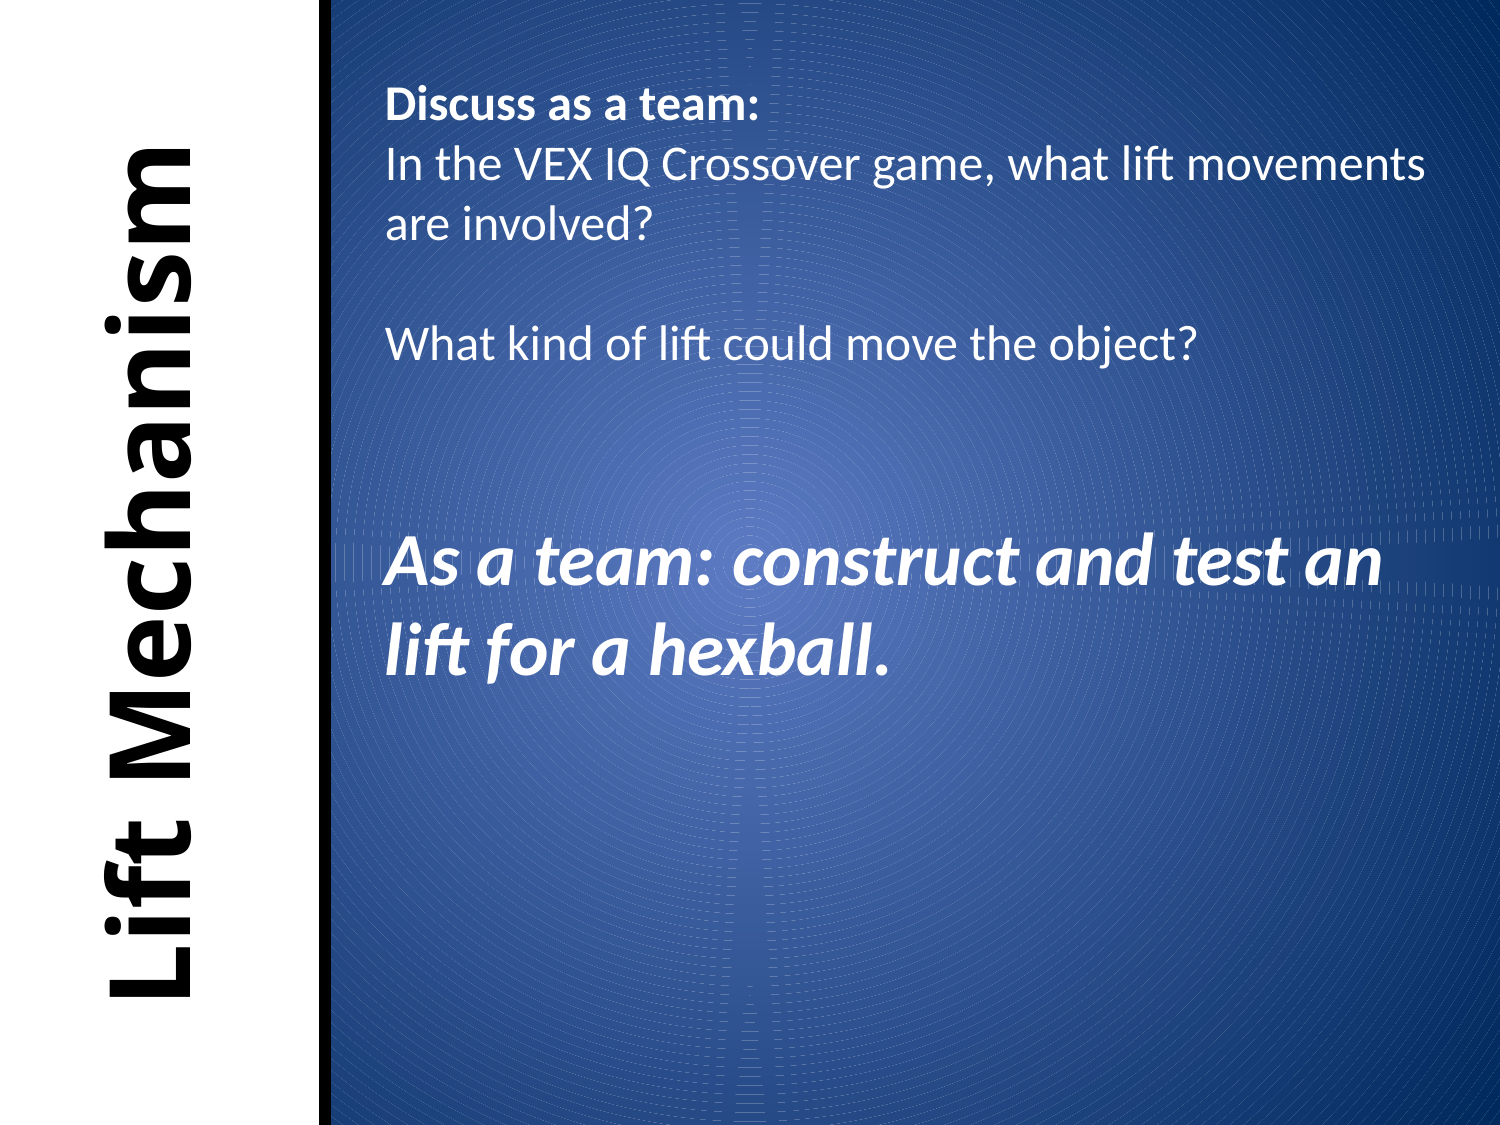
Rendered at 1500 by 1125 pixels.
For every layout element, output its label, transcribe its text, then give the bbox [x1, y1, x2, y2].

text_box Lift Mechanism [70, 63, 238, 1086]
text_box Discuss as a team: In the VEX IQ Crossover game, what lift movements are involved? What kind of lift could move the object? As a team: construct and test an lift for a hexball. [370, 63, 1483, 698]
text_box [0, 0, 319, 1125]
